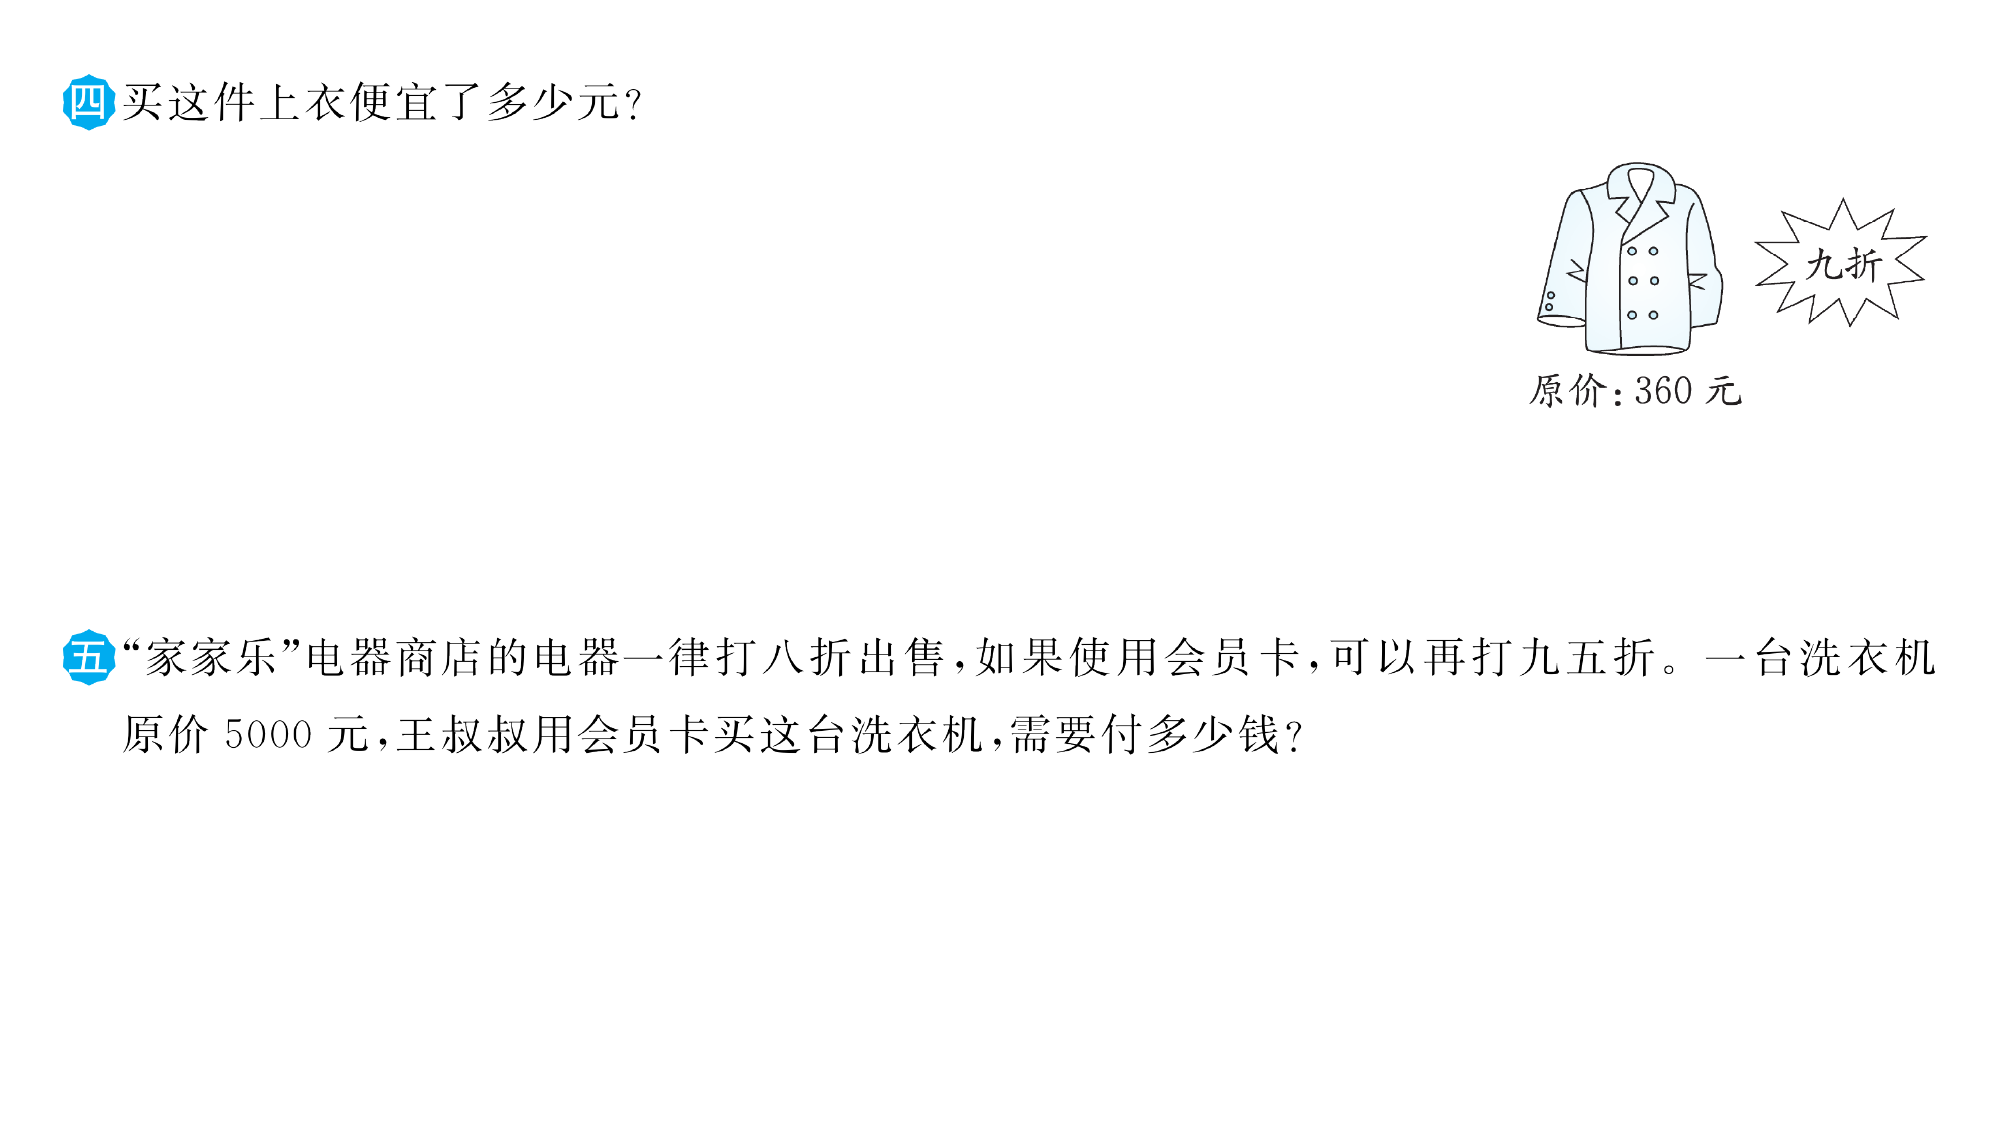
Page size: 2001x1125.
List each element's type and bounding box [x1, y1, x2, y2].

picture [58, 592, 1949, 906]
picture [58, 58, 1949, 410]
